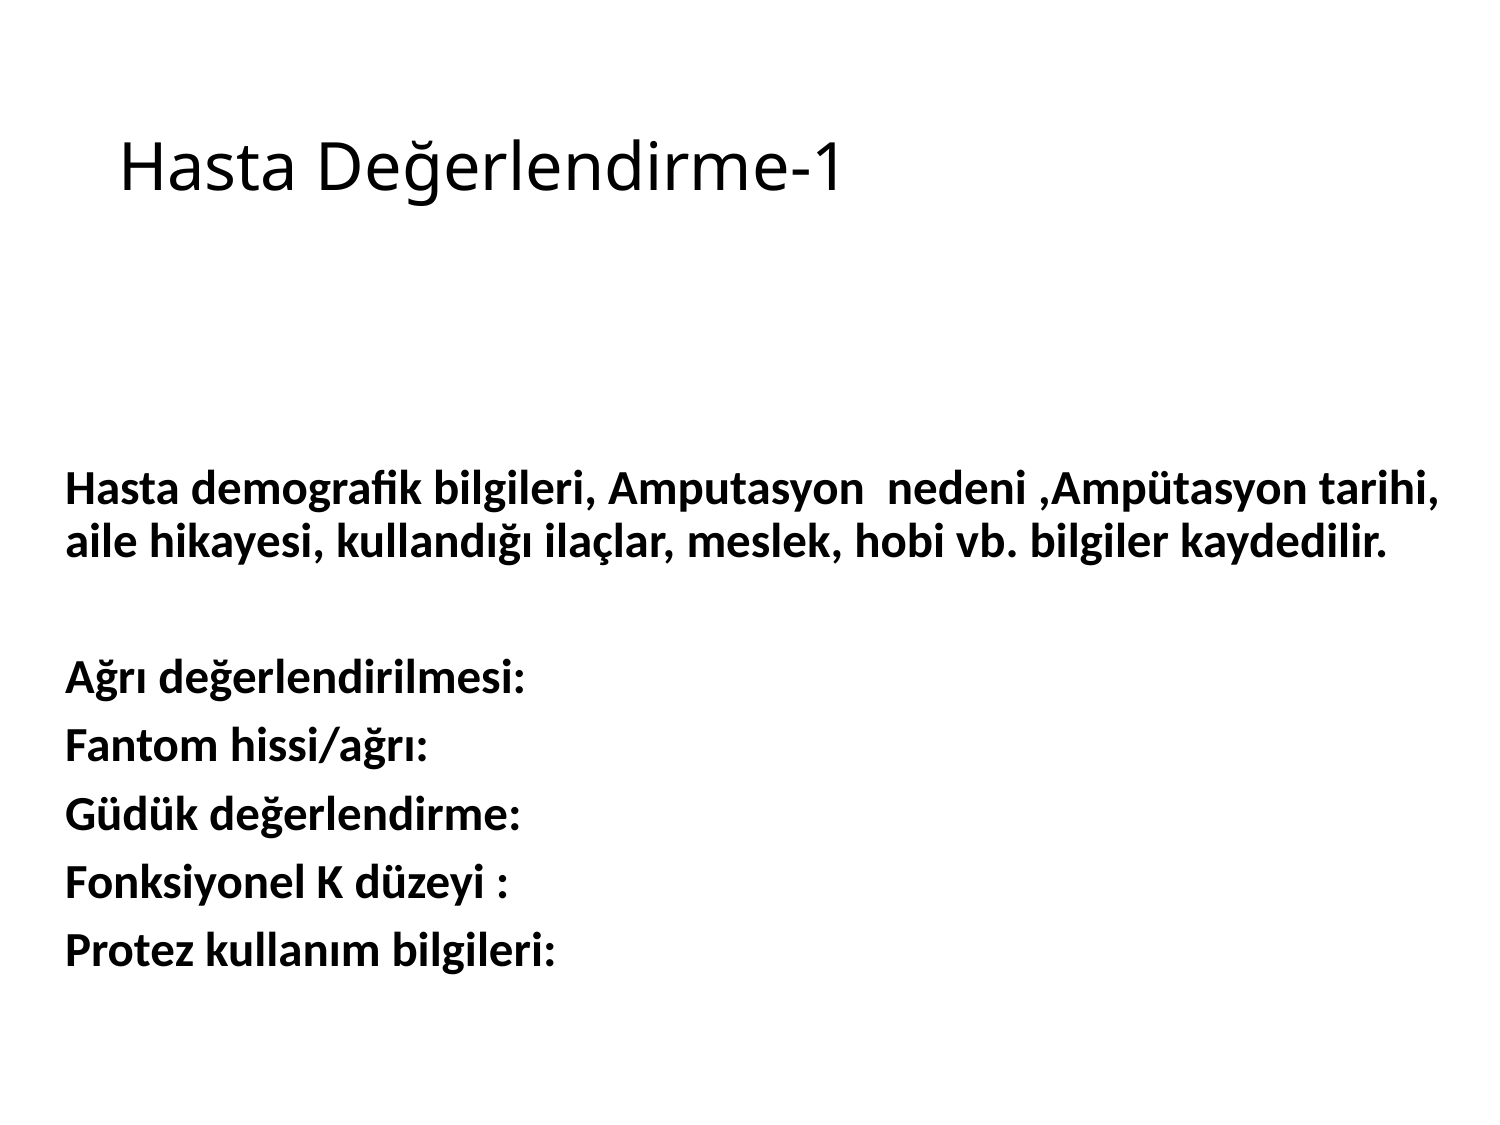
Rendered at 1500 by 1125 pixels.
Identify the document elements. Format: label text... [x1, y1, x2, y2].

title Hasta Değerlendirme-1 [103, 59, 1397, 278]
list Hasta demografik bilgileri, Amputasyon nedeni ,Ampütasyon tarihi, aile hikayesi, kullandığı ilaçlar, meslek, hobi vb. bilgiler kaydedilir. Ağrı değerlendirilmesi: Fantom hissi/ağrı: Güdük değerlendirme: Fonksiyonel K düzeyi : Protez kullanım bilgileri: [50, 454, 1463, 1035]
